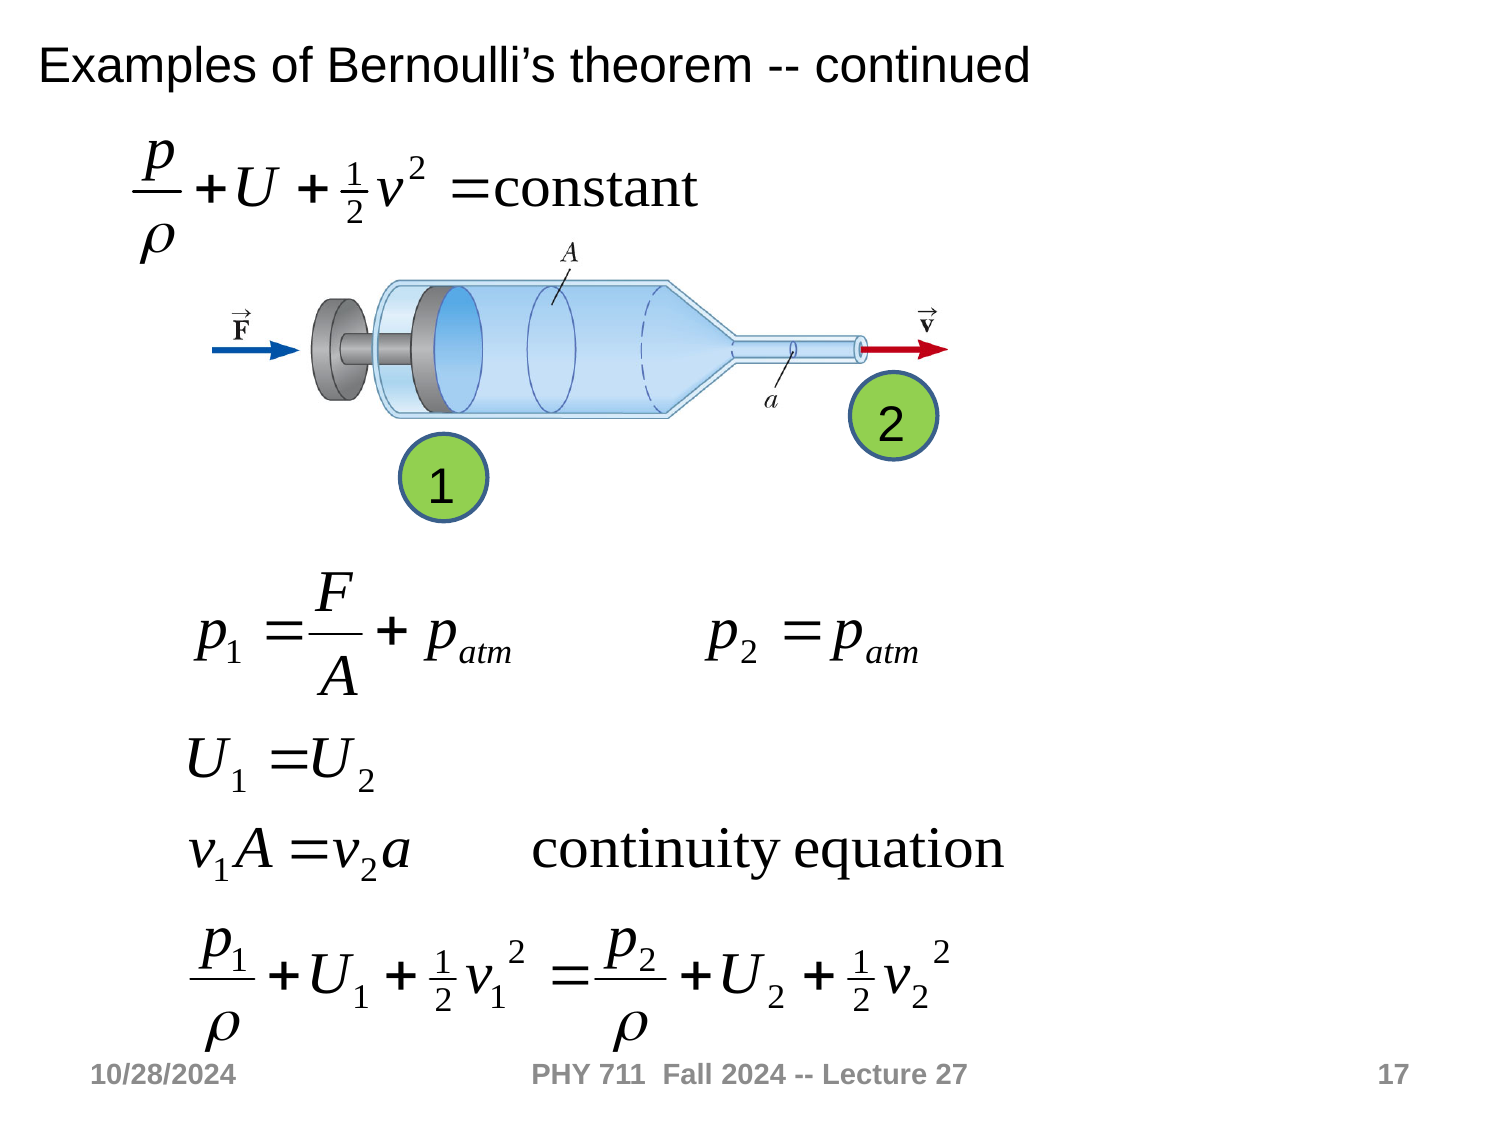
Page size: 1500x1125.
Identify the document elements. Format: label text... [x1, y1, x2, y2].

footer PHY 711 Fall 2024 -- Lecture 27 [512, 1074, 988, 1103]
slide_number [75, 1042, 425, 1103]
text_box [399, 433, 488, 523]
slide_number 17 [1074, 1042, 1425, 1103]
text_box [122, 112, 713, 276]
text_box Examples of Bernoulli’s theorem -- continued [23, 25, 1399, 100]
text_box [849, 371, 938, 461]
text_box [179, 552, 1016, 1066]
picture [212, 237, 948, 419]
